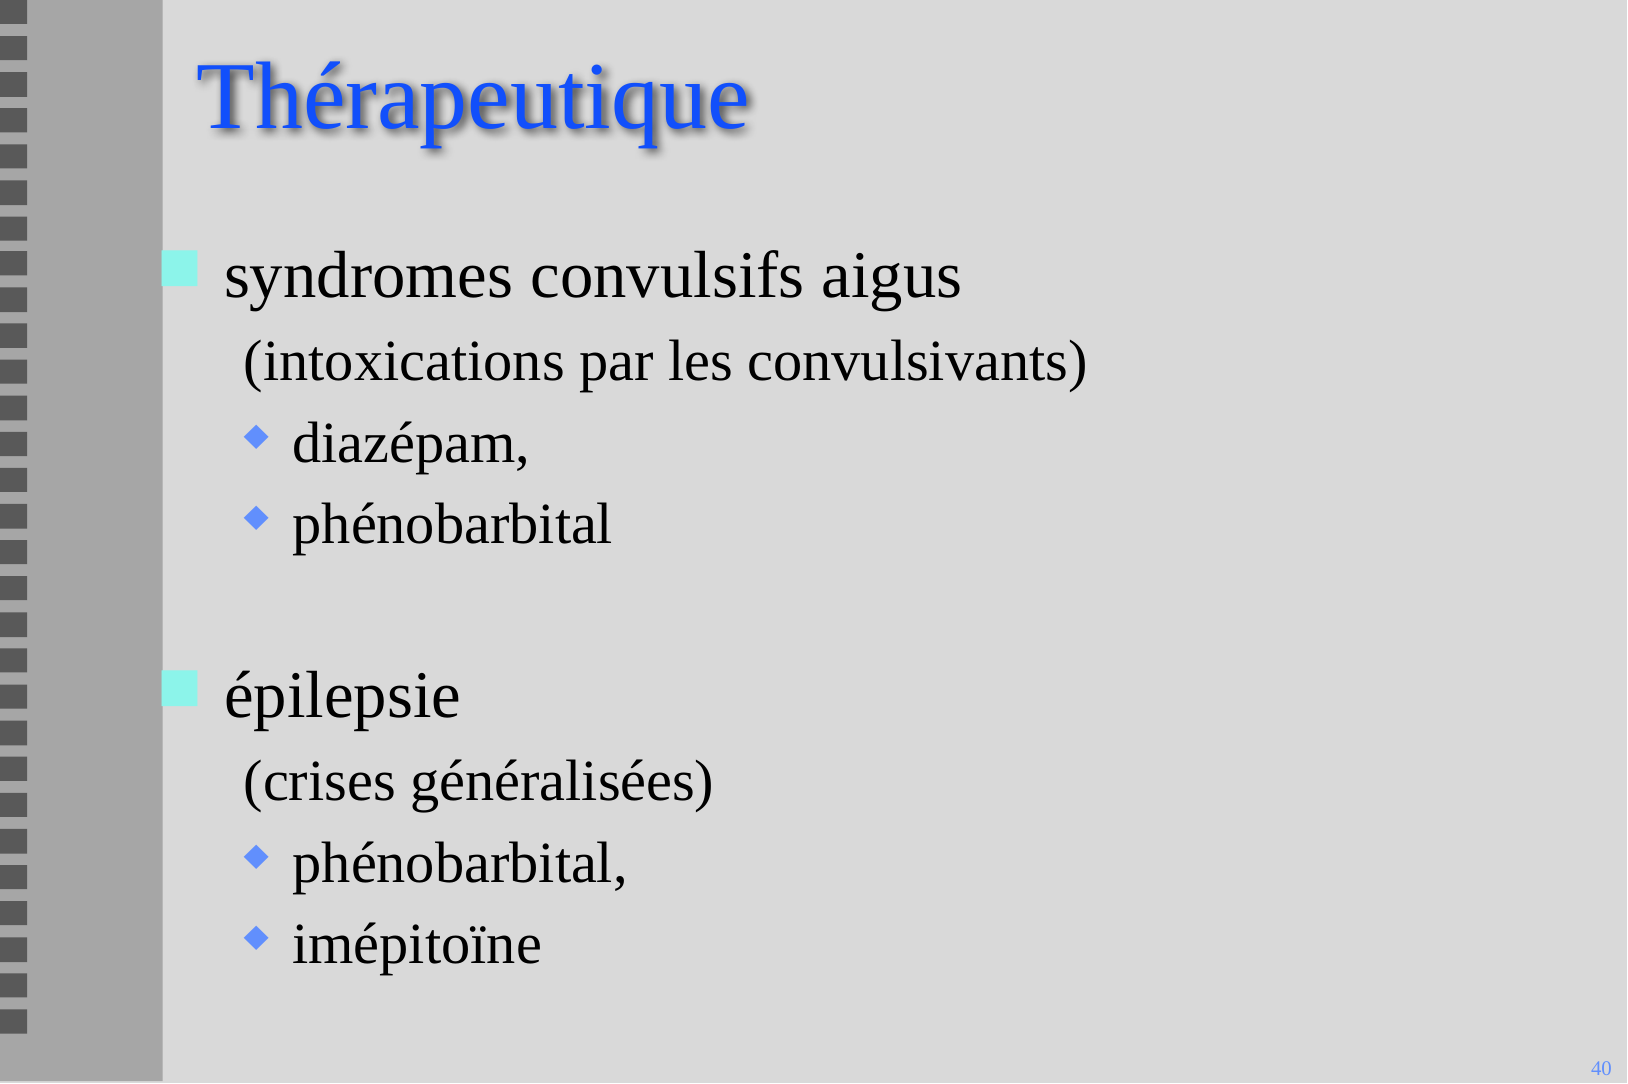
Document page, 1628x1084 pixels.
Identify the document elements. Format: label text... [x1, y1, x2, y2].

list syndromes convulsifs aigus (intoxications par les convulsivants) diazépam, phénobarbital épilepsie (crises généralisées) phénobarbital, imépitoïne [150, 222, 1546, 1084]
slide_number 40 [1546, 1046, 1628, 1084]
title Thérapeutique [180, 0, 1587, 181]
